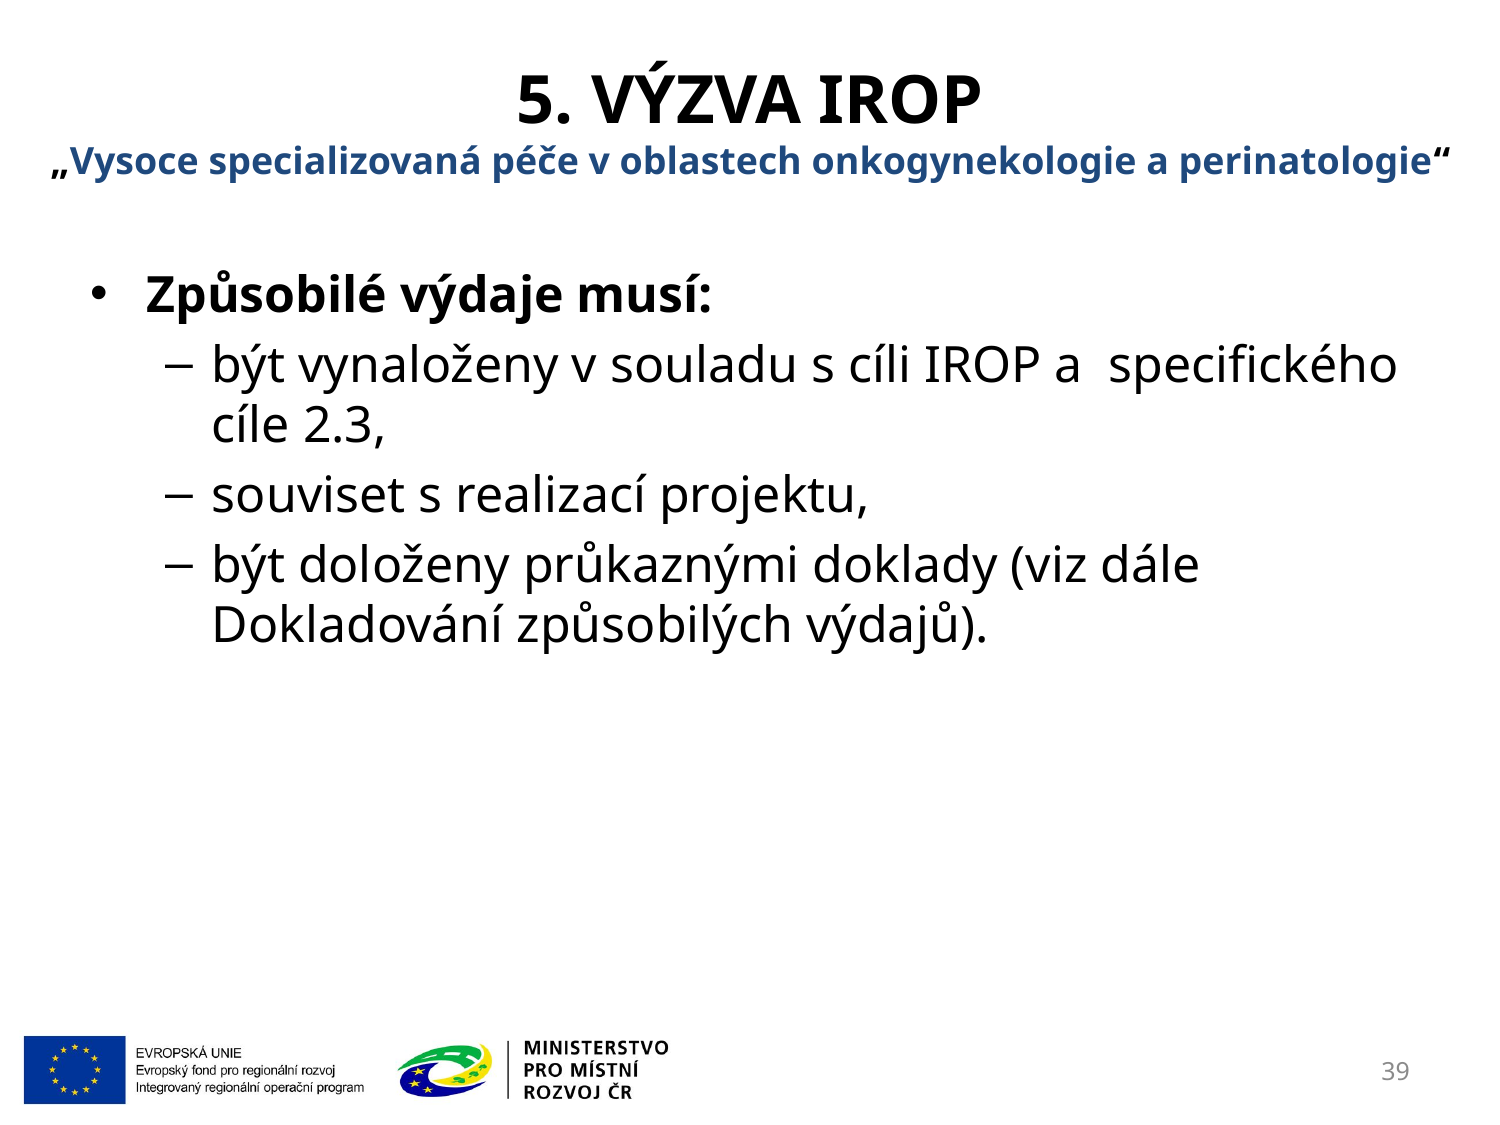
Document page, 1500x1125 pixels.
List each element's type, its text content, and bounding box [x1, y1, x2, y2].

picture [0, 1012, 691, 1125]
list Způsobilé výdaje musí: být vynaloženy v souladu s cíli IROP a specifického cíle 2.3, souviset s realizací projektu, být doloženy průkaznými doklady (viz dále Dokladování způsobilých výdajů). [75, 233, 1425, 988]
title 5. výzva IROP „Vysoce specializovaná péče v oblastech onkogynekologie a perinatologie“ [1, 9, 1500, 200]
text_box [74, 45, 1425, 233]
slide_number 39 [1074, 1042, 1425, 1103]
